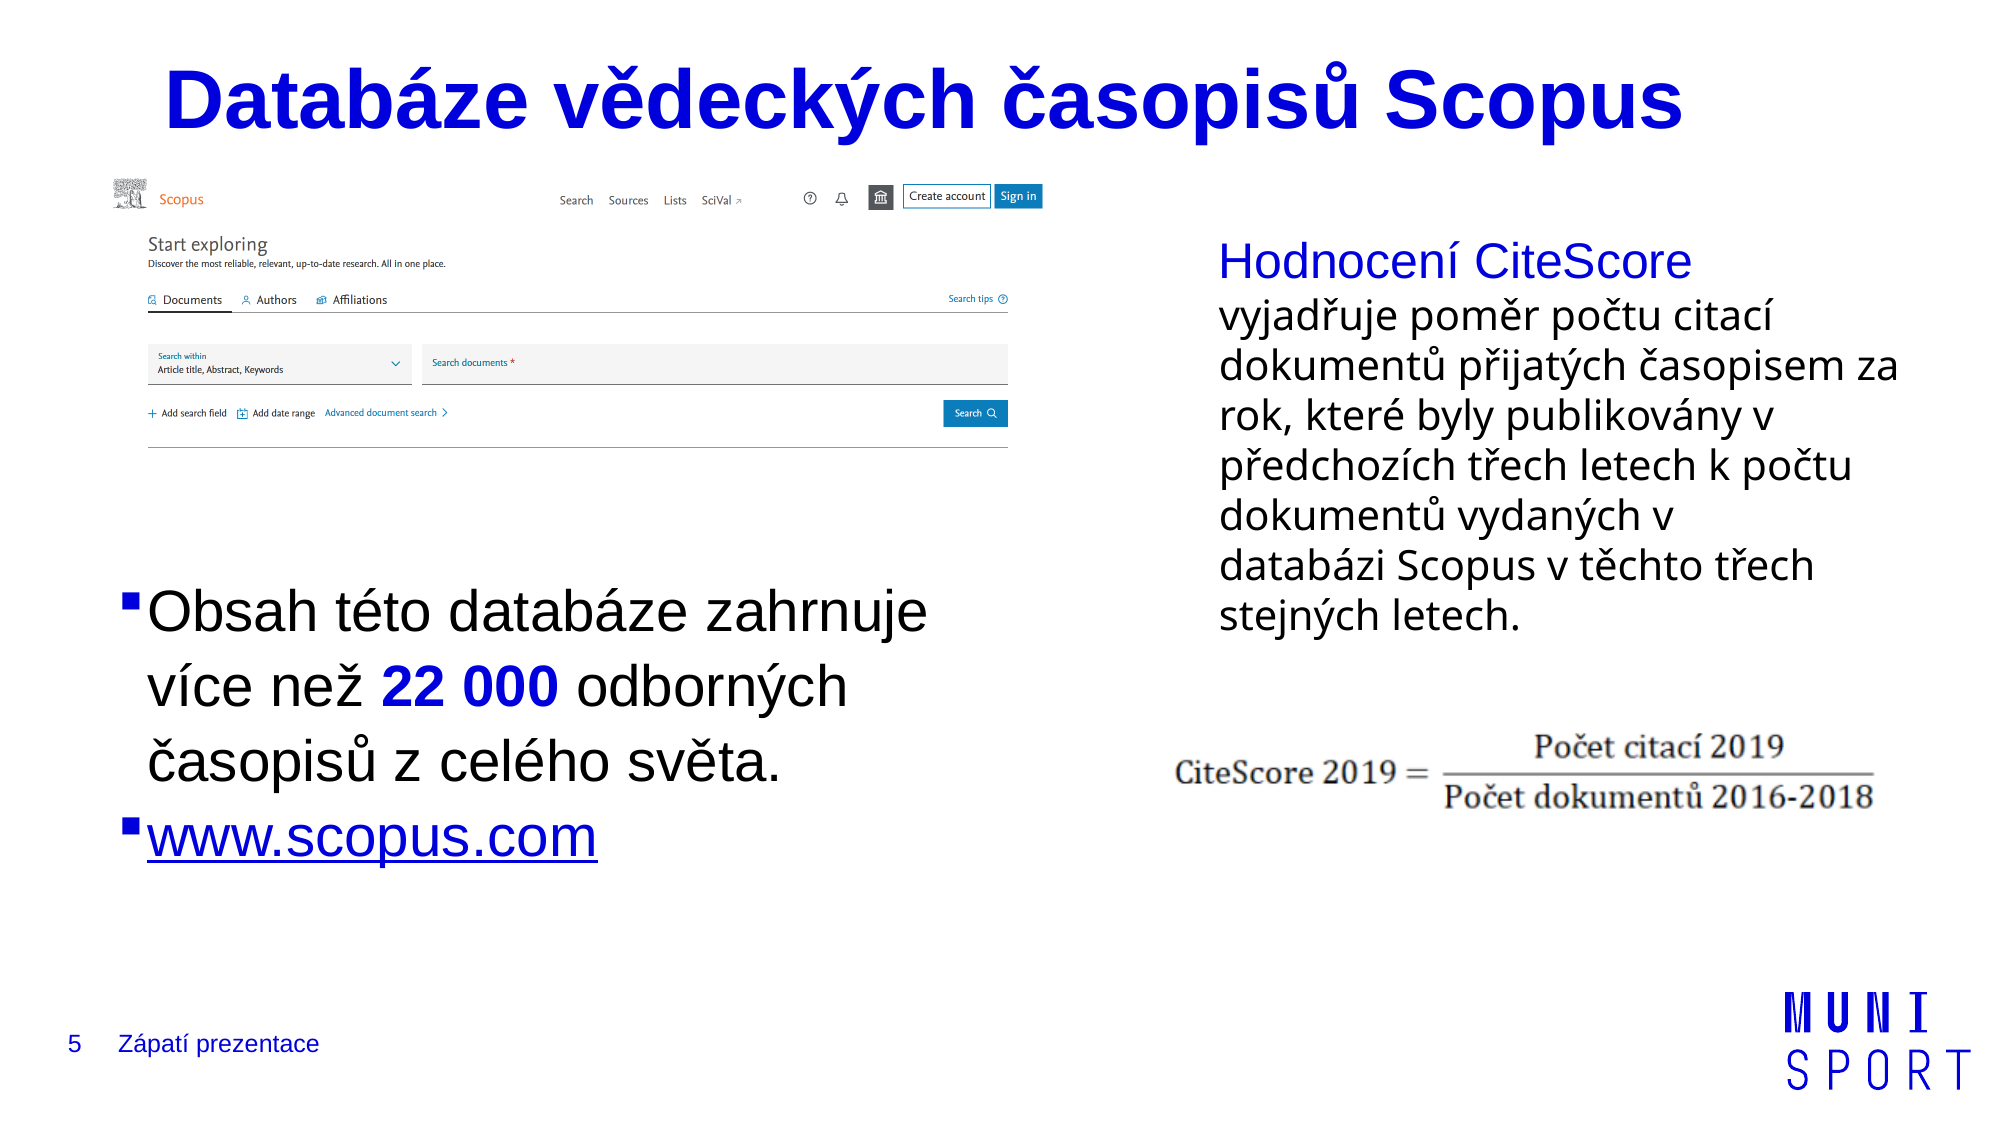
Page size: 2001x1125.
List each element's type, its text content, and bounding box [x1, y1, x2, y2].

slide_number 5 [67, 1021, 110, 1063]
text_box Hodnocení CiteScore vyjadřuje poměr počtu citací dokumentů přijatých časopisem za rok, které byly publikovány v předchozích třech letech k počtu dokumentů vydaných v databázi Scopus v těchto třech stejných letech. [1203, 221, 1929, 646]
picture [1165, 699, 1895, 856]
title Databáze vědeckých časopisů Scopus [164, 62, 1929, 137]
list Obsah této databáze zahrnuje více než 22 000 odborných časopisů z celého světa. www.scopus.com [105, 568, 1045, 846]
footer Zápatí prezentace [118, 1021, 1418, 1063]
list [108, 177, 1046, 456]
